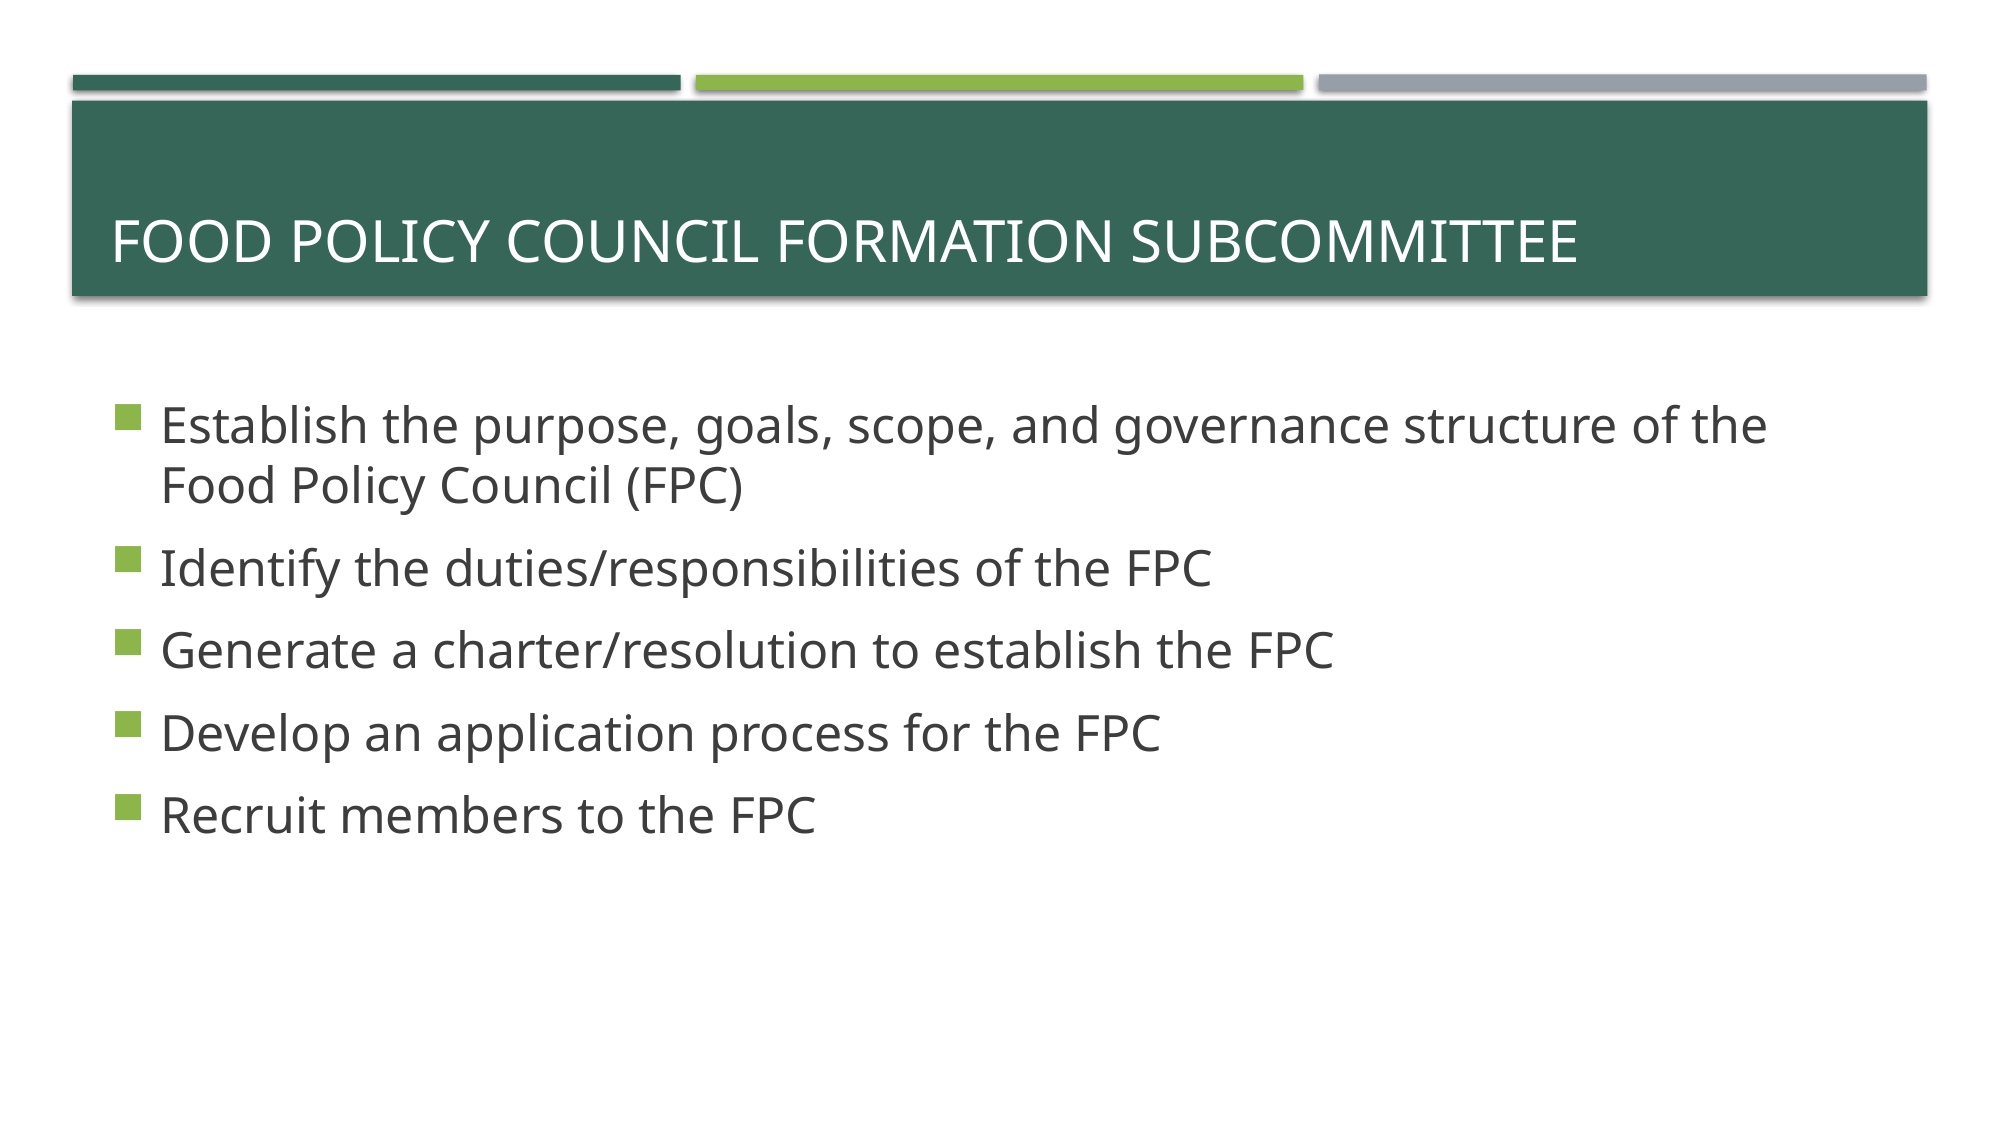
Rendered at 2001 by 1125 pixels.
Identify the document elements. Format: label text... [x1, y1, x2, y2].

title Food Policy Council Formation subcommittee [95, 115, 1905, 282]
list Establish the purpose, goals, scope, and governance structure of the Food Policy Council (FPC) Identify the duties/responsibilities of the FPC Generate a charter/resolution to establish the FPC Develop an application process for the FPC Recruit members to the FPC [95, 357, 1905, 962]
